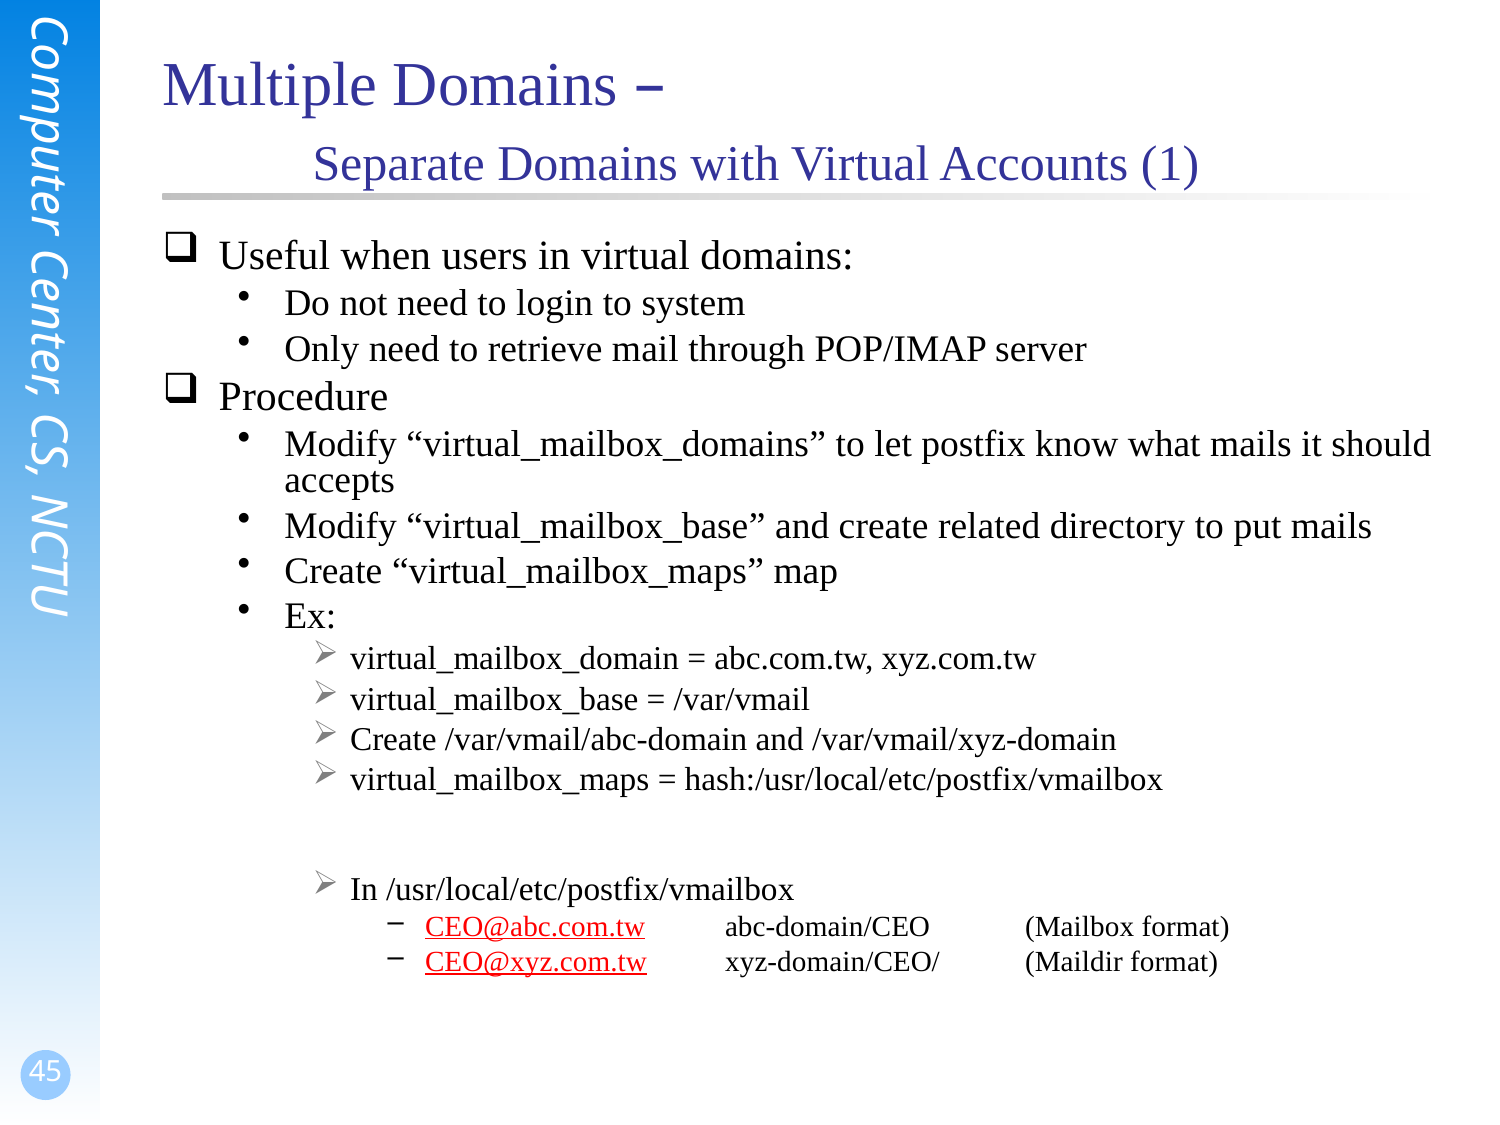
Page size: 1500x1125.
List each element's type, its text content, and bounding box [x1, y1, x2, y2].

list Useful when users in virtual domains: Do not need to login to system Only need to retrieve mail through POP/IMAP server Procedure Modify “virtual_mailbox_domains” to let postfix know what mails it should accepts Modify “virtual_mailbox_base” and create related directory to put mails Create “virtual_mailbox_maps” map Ex: virtual_mailbox_domain = abc.com.tw, xyz.com.tw virtual_mailbox_base = /var/vmail Create /var/vmail/abc-domain and /var/vmail/xyz-domain virtual_mailbox_maps = hash:/usr/local/etc/postfix/vmailbox In /usr/local/etc/postfix/vmailbox CEO@abc.com.tw abc-domain/CEO (Mailbox format) CEO@xyz.com.tw xyz-domain/CEO/ (Maildir format) [162, 237, 1438, 1000]
title Multiple Domains – Separate Domains with Virtual Accounts (1) [162, 42, 1438, 231]
